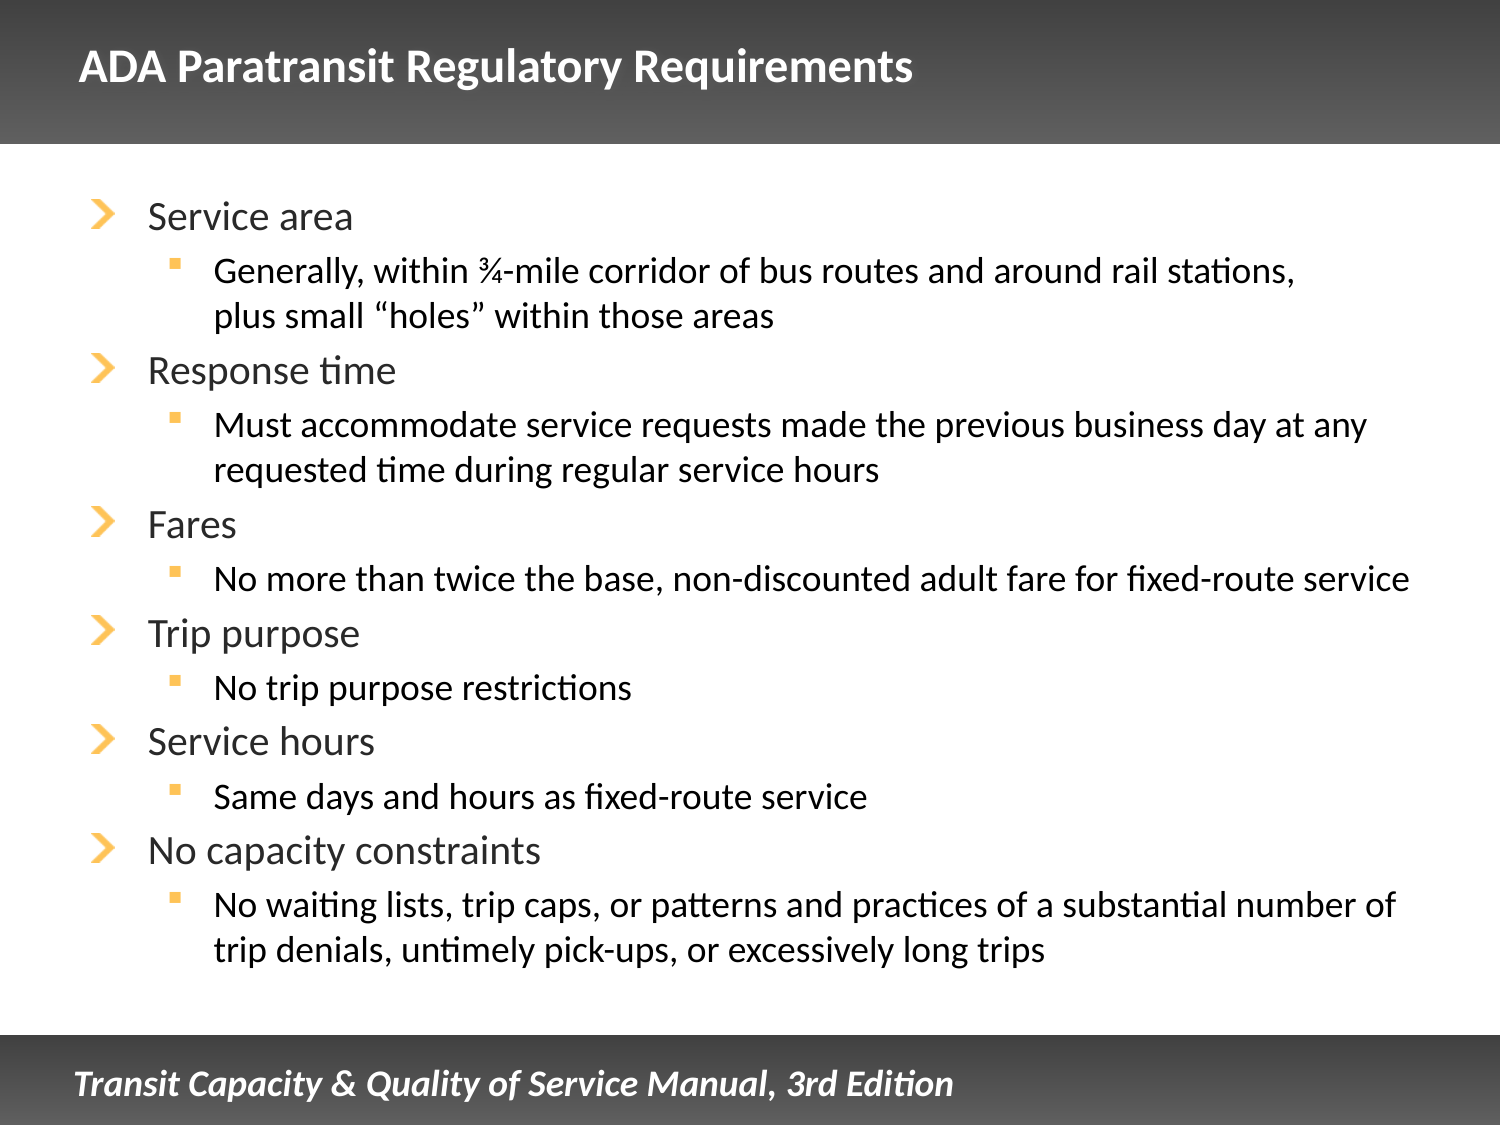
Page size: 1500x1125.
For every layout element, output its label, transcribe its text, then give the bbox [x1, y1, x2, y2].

picture [91, 506, 115, 537]
picture [91, 615, 115, 645]
list Service area Generally, within ¾-mile corridor of bus routes and around rail stations, plus small “holes” within those areas Response time Must accommodate service requests made the previous business day at any requested time during regular service hours Fares No more than twice the base, non-discounted adult fare for fixed-route service Trip purpose No trip purpose restrictions Service hours Same days and hours as fixed-route service No capacity constraints No waiting lists, trip caps, or patterns and practices of a substantial number of trip denials, untimely pick-ups, or excessively long trips [76, 181, 1450, 1008]
title ADA Paratransit Regulatory Requirements [78, 14, 1431, 134]
picture [91, 199, 115, 229]
picture [91, 353, 115, 383]
picture [91, 833, 115, 863]
picture [91, 724, 115, 754]
